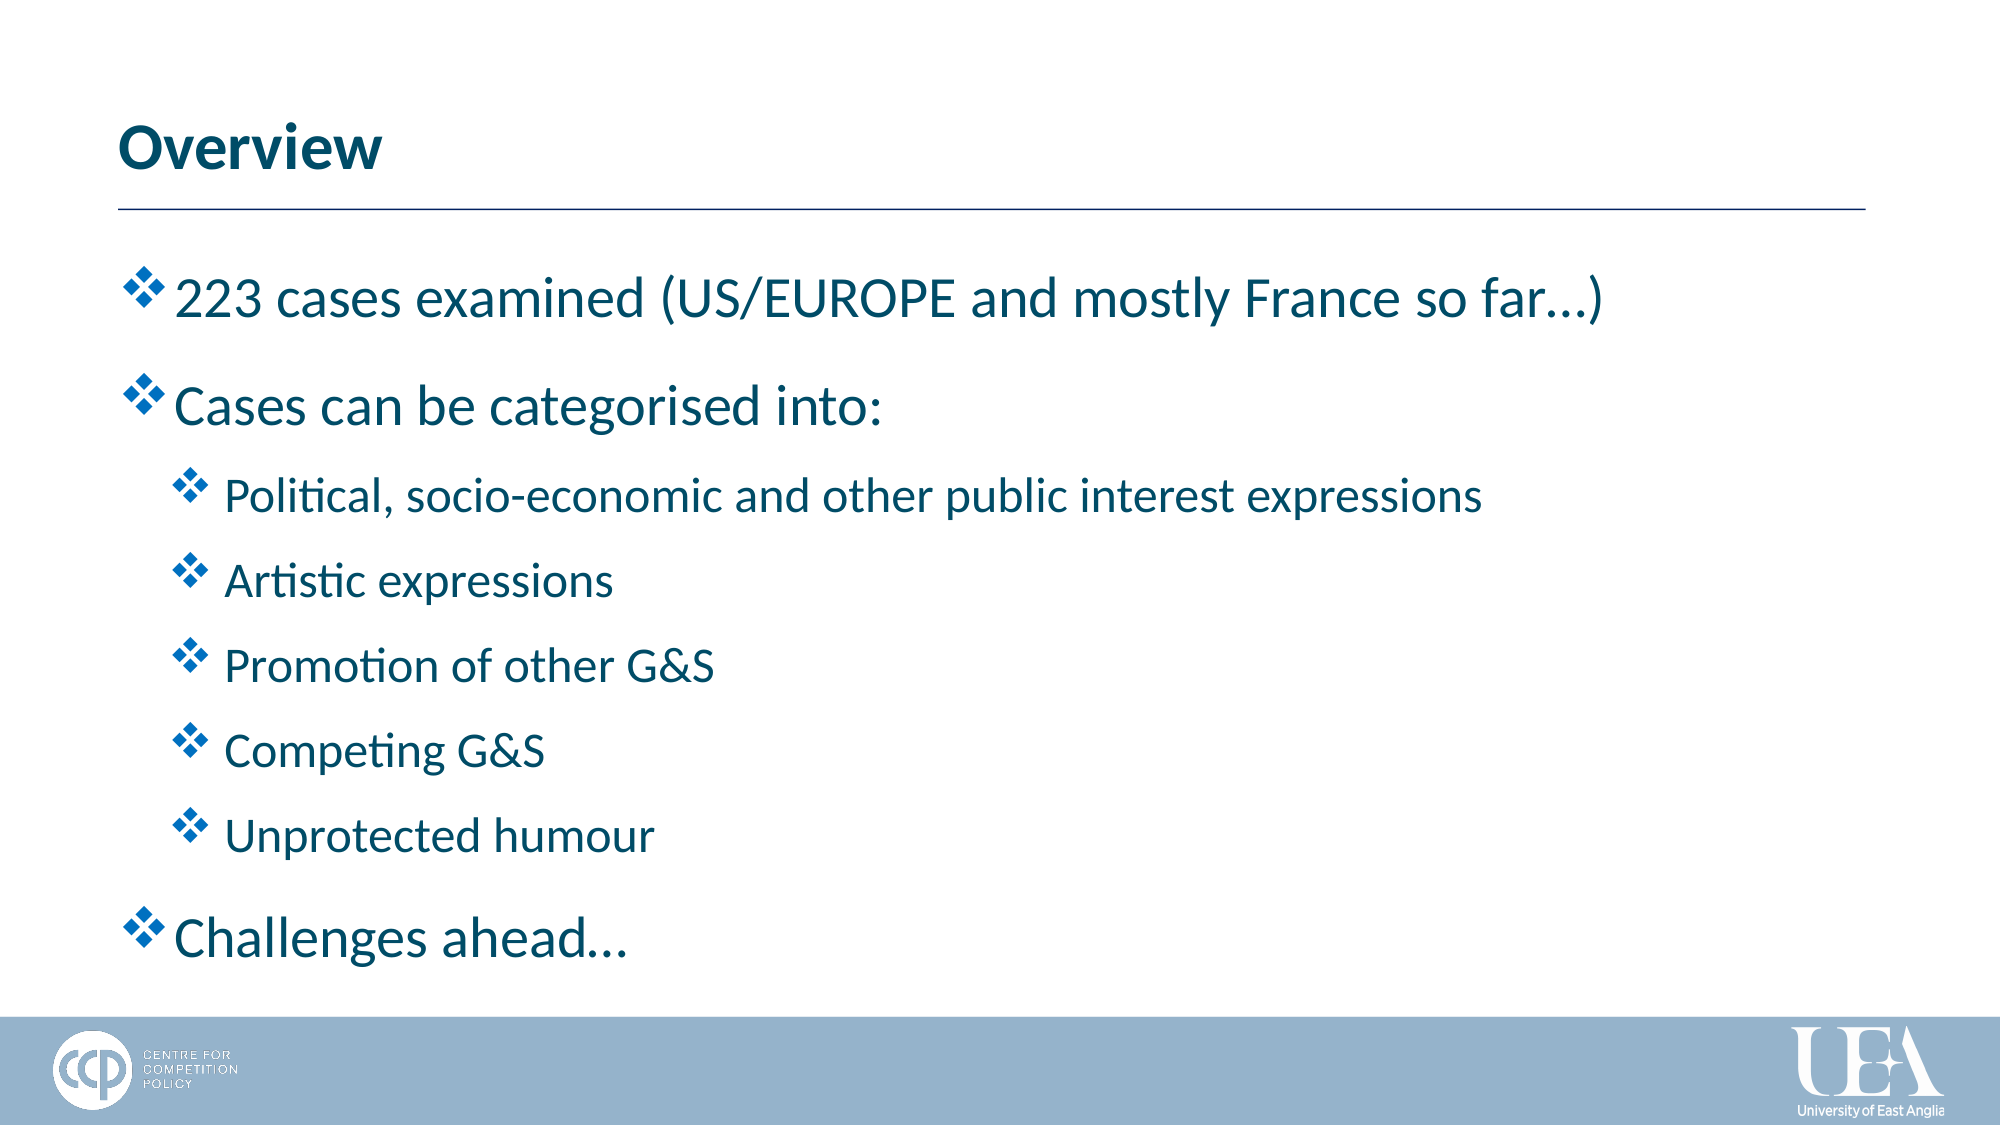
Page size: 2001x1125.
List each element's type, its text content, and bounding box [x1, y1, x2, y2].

list 223 cases examined (US/EUROPE and mostly France so far…) Cases can be categorised into: Political, socio-economic and other public interest expressions Artistic expressions Promotion of other G&S Competing G&S Unprotected humour Challenges ahead… [118, 259, 1851, 994]
title Overview [118, 62, 1693, 183]
